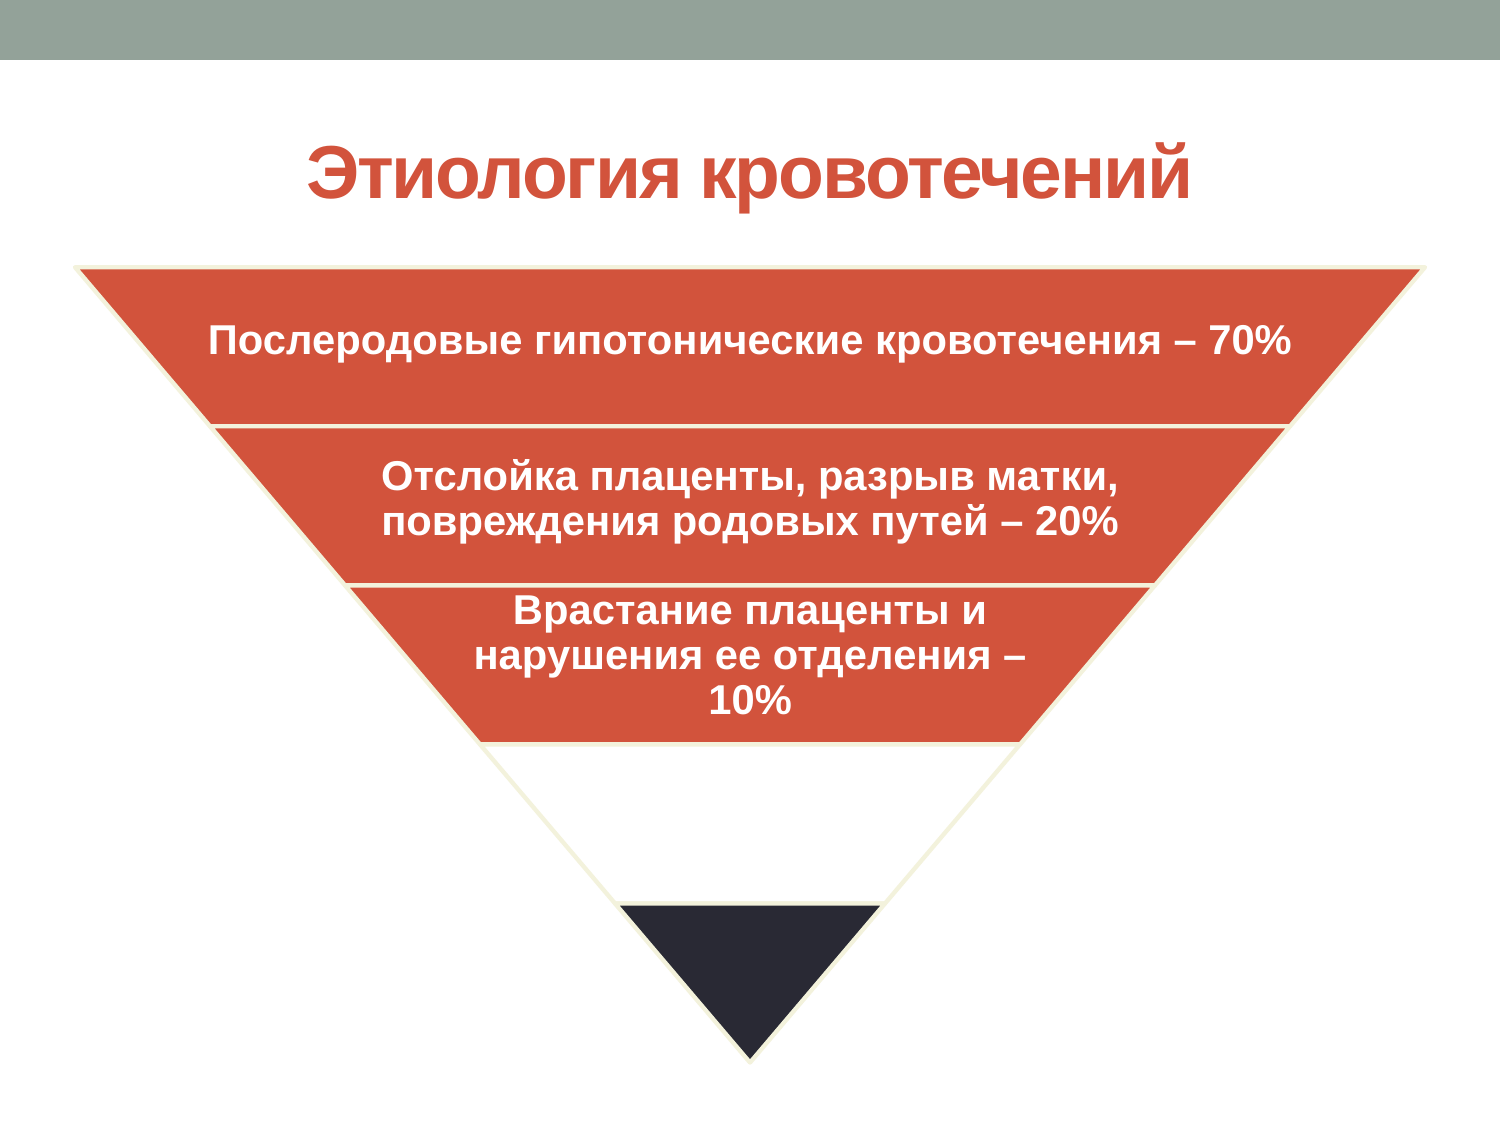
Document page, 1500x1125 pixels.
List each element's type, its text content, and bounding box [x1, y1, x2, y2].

title Этиология кровотечений [75, 87, 1425, 250]
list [74, 266, 1426, 1063]
